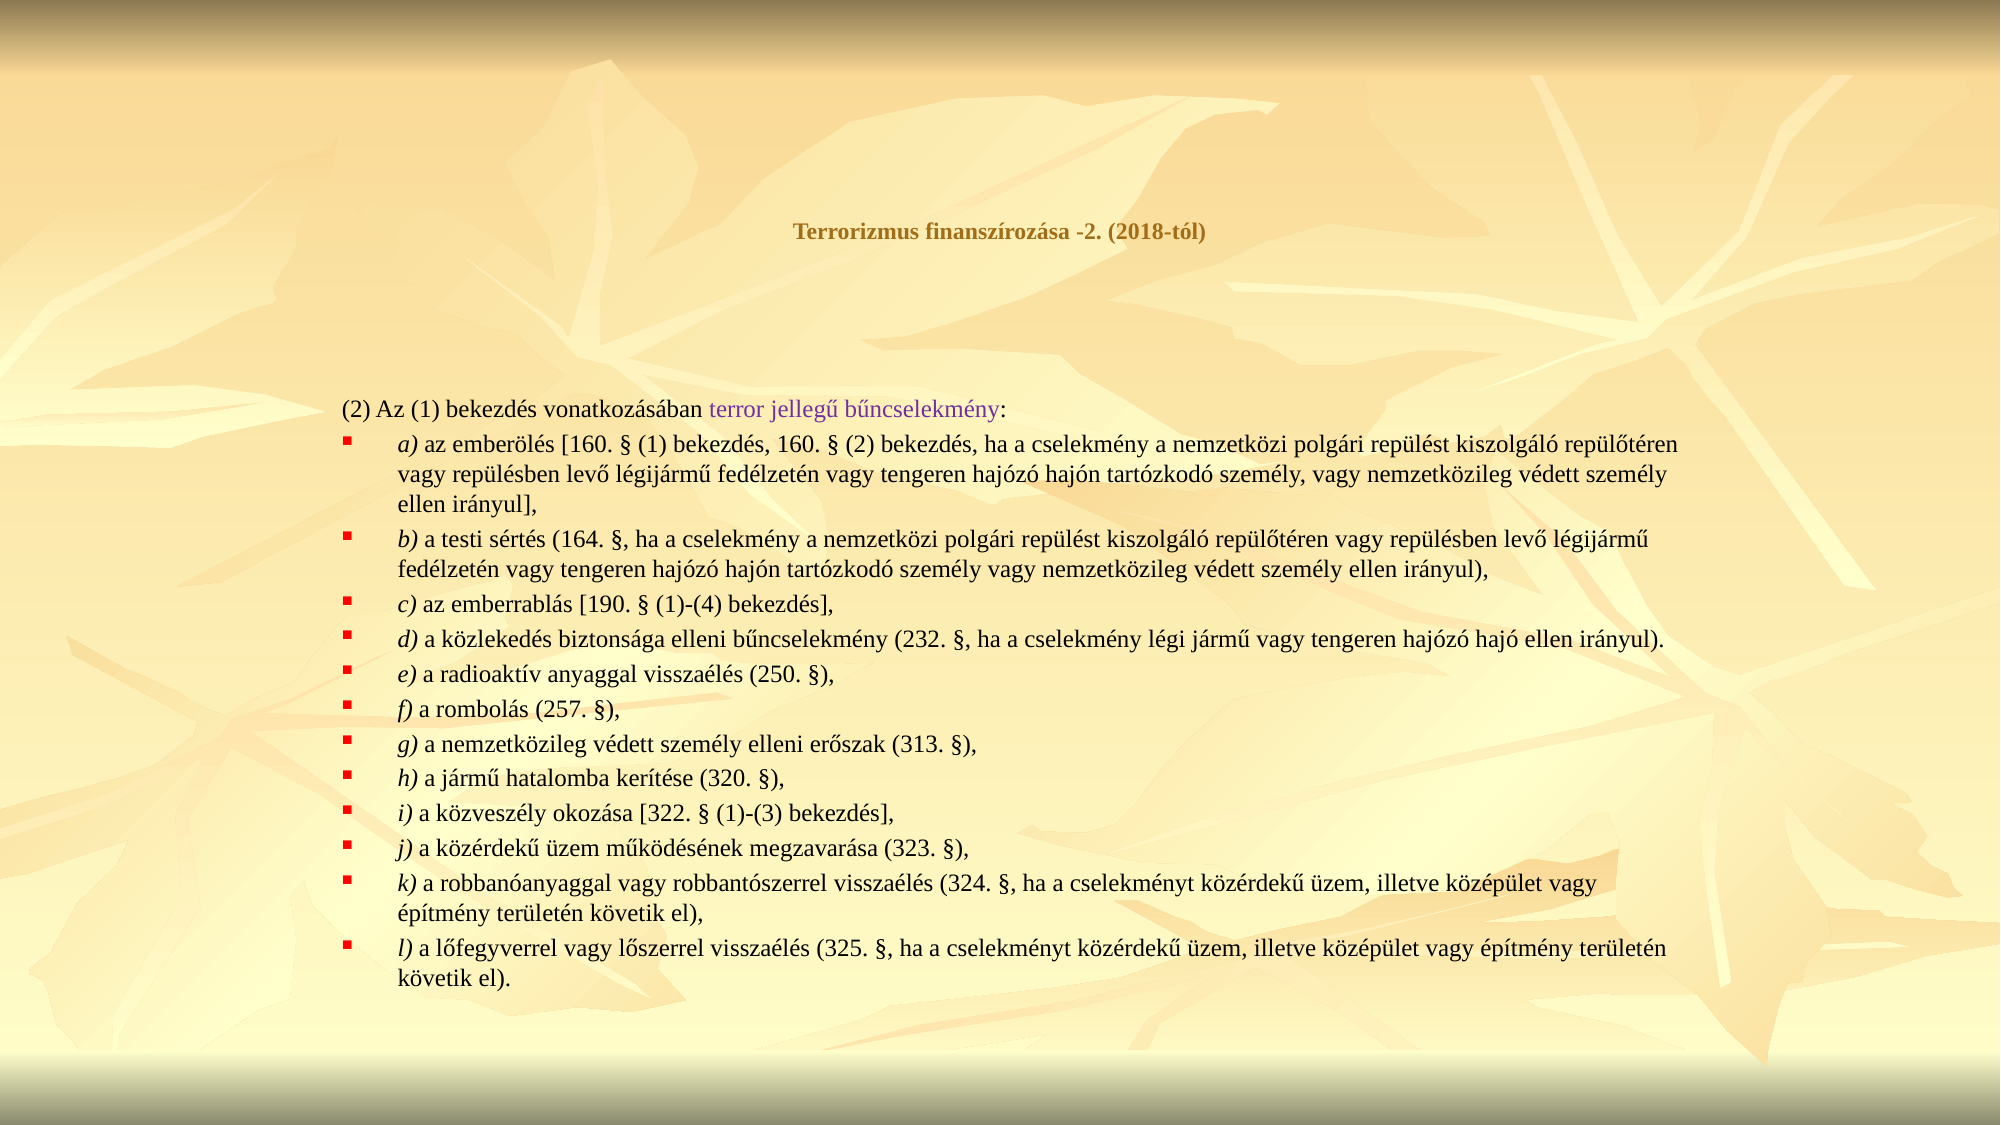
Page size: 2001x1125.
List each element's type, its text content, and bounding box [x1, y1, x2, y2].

list (2) Az (1) bekezdés vonatkozásában terror jellegű bűncselekmény: a) az emberölés [160. § (1) bekezdés, 160. § (2) bekezdés, ha a cselekmény a nemzetközi polgári repülést kiszolgáló repülőtéren vagy repülésben levő légijármű fedélzetén vagy tengeren hajózó hajón tartózkodó személy, vagy nemzetközileg védett személy ellen irányul], b) a testi sértés (164. §, ha a cselekmény a nemzetközi polgári repülést kiszolgáló repülőtéren vagy repülésben levő légijármű fedélzetén vagy tengeren hajózó hajón tartózkodó személy vagy nemzetközileg védett személy ellen irányul), c) az emberrablás [190. § (1)-(4) bekezdés], d) a közlekedés biztonsága elleni bűncselekmény (232. §, ha a cselekmény légi jármű vagy tengeren hajózó hajó ellen irányul). e) a radioaktív anyaggal visszaélés (250. §), f) a rombolás (257. §), g) a nemzetközileg védett személy elleni erőszak (313. §), h) a jármű hatalomba kerítése (320. §), i) a közveszély okozása [322. § (1)-(3) bekezdés], j) a közérdekű üzem működésének megzavarása (323. §), k) a robbanóanyaggal vagy robbantószerrel visszaélés (324. §, ha a cselekményt közérdekű üzem, illetve középület vagy építmény területén követik el), l) a lőfegyverrel vagy lőszerrel visszaélés (325. §, ha a cselekményt közérdekű üzem, illetve középület vagy építmény területén követik el). [326, 385, 1697, 1024]
title Terrorizmus finanszírozása -2. (2018-tól) [514, 208, 1486, 253]
